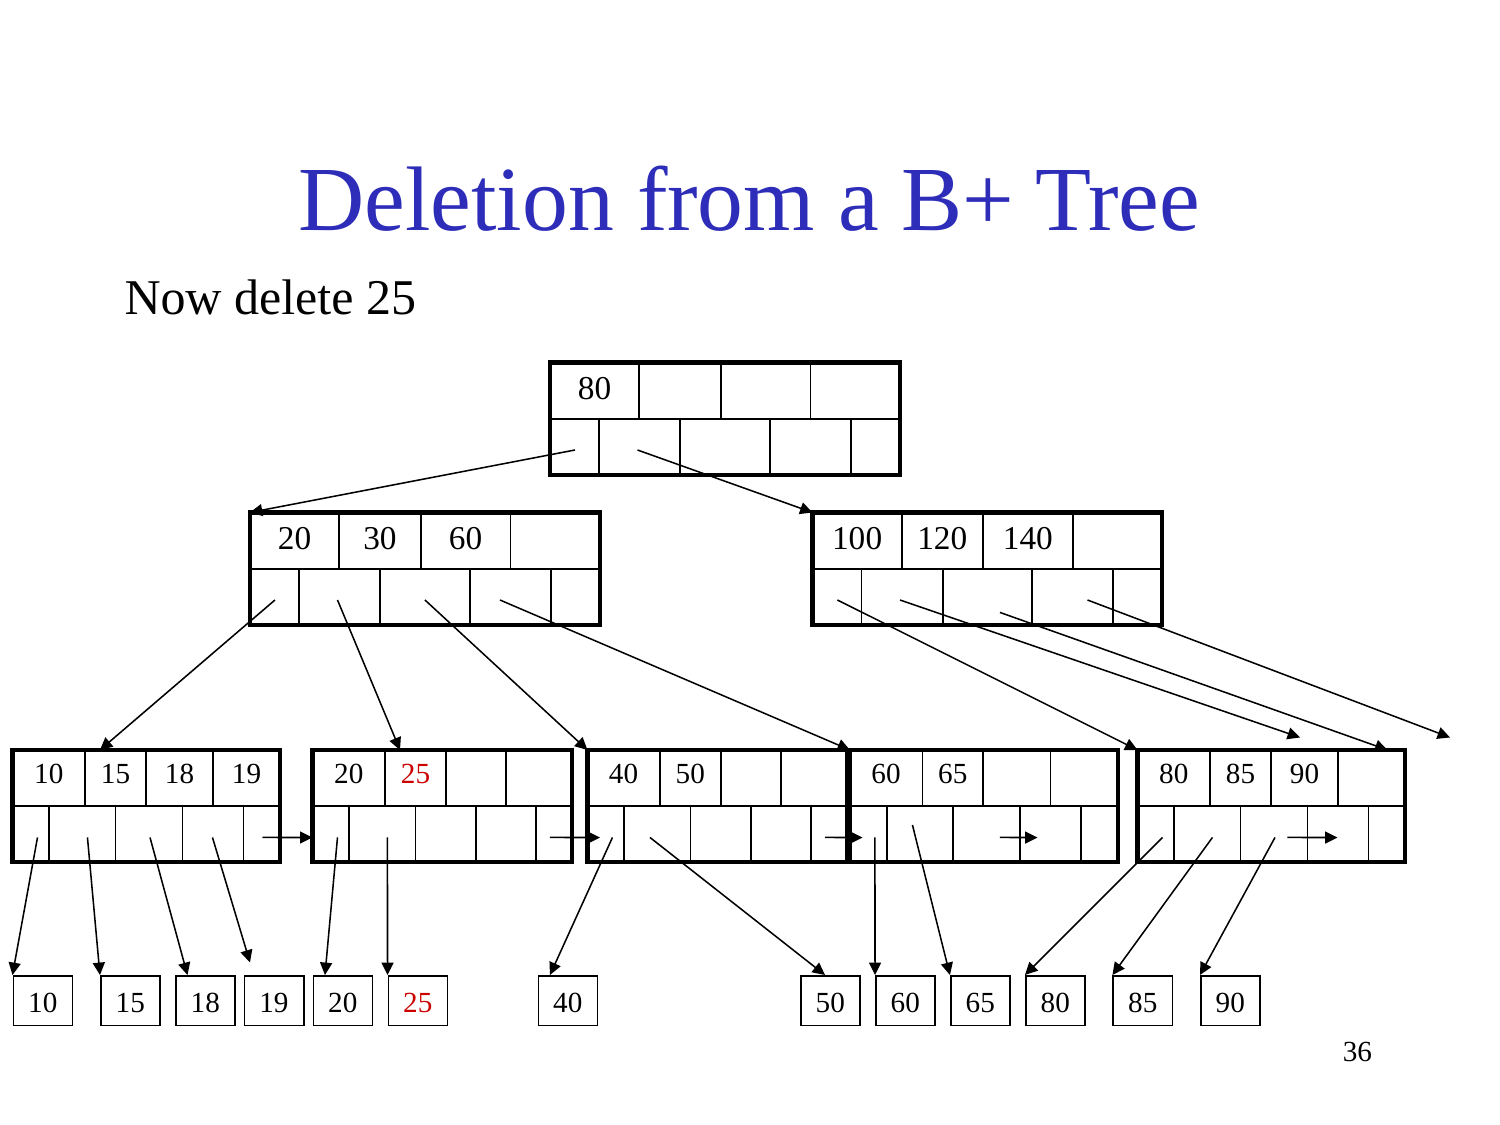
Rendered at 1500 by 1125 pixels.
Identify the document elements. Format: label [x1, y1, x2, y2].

text_box [538, 864, 601, 1026]
table_cell [944, 616, 963, 623]
table_cell [244, 807, 278, 860]
table_cell [1241, 807, 1307, 860]
table_header [507, 752, 570, 805]
table_cell [681, 467, 698, 473]
text_box [1200, 837, 1276, 1024]
text_box [837, 599, 1138, 751]
table_cell [477, 807, 535, 860]
text_box [381, 837, 448, 1026]
table_header [852, 752, 922, 805]
text_box [899, 599, 1300, 740]
table_cell [471, 570, 550, 623]
table_cell [1140, 807, 1173, 860]
table_cell [862, 570, 942, 623]
table_header [1272, 752, 1337, 805]
table_cell [1175, 807, 1240, 860]
text_box [824, 831, 863, 844]
table_header [811, 365, 898, 418]
table_header [447, 752, 505, 805]
text_box [262, 831, 313, 844]
text_box [424, 599, 588, 751]
table_cell [771, 420, 850, 473]
table_cell [1114, 570, 1160, 623]
text_box [1087, 599, 1450, 739]
table_cell [888, 807, 952, 860]
table_cell [50, 807, 115, 860]
table_header [1140, 752, 1209, 805]
table_cell [300, 570, 379, 623]
table_header [1339, 752, 1403, 805]
table_cell [590, 807, 623, 860]
text_box [1287, 831, 1338, 844]
table_cell [691, 807, 750, 860]
table_cell [1308, 807, 1368, 860]
table_cell [315, 807, 348, 860]
table_cell [1033, 570, 1112, 623]
table_cell [954, 807, 1019, 860]
table_header [815, 515, 901, 568]
table_cell [15, 807, 48, 860]
text_box [499, 599, 848, 748]
text_box [109, 256, 432, 332]
text_box [637, 449, 813, 515]
text_box [87, 837, 160, 1026]
text_box [999, 612, 1388, 752]
text_box [868, 837, 936, 1026]
text_box [244, 975, 304, 1026]
text_box [999, 831, 1038, 844]
table_cell [944, 570, 1031, 623]
table_cell [1082, 807, 1116, 860]
table_cell [852, 807, 886, 860]
table_header [661, 752, 720, 805]
table_cell [812, 807, 845, 860]
table_cell [1021, 807, 1080, 860]
table_header [386, 752, 445, 805]
table_cell [815, 570, 861, 623]
table_header [903, 515, 982, 568]
table_header [1074, 515, 1160, 568]
table_cell [552, 420, 598, 473]
table_cell [681, 420, 769, 473]
table_header [722, 365, 810, 418]
table_cell [862, 613, 881, 623]
table_cell [852, 420, 898, 473]
table_header [252, 515, 338, 568]
table_cell [600, 420, 679, 473]
table_cell [350, 807, 415, 860]
title [112, 99, 1388, 288]
table_header [1051, 752, 1116, 805]
table_header [214, 752, 278, 805]
table_cell [416, 807, 475, 860]
table_header [590, 752, 659, 805]
text_box [8, 837, 73, 1026]
text_box [1024, 837, 1163, 1026]
text_box [683, 864, 861, 1026]
table_header [640, 365, 720, 418]
slide_number [1074, 1024, 1388, 1101]
table_header [782, 752, 845, 805]
table_cell [752, 807, 810, 860]
table_cell [116, 807, 182, 860]
table_header [340, 515, 420, 568]
table_cell [252, 570, 298, 623]
table_header [1211, 752, 1270, 805]
table_cell [537, 807, 570, 860]
table_cell [1369, 807, 1403, 860]
table_cell [183, 807, 243, 860]
table_header [15, 752, 84, 805]
text_box [249, 449, 575, 517]
text_box [99, 599, 276, 751]
table_cell [625, 807, 690, 860]
text_box [337, 599, 401, 751]
text_box [1112, 837, 1213, 1024]
table_header [422, 515, 510, 568]
table_header [315, 752, 384, 805]
table_header [984, 752, 1050, 805]
table_header [552, 365, 638, 418]
text_box [313, 837, 373, 1026]
table_header [511, 515, 598, 568]
table_header [984, 515, 1072, 568]
text_box [212, 837, 253, 963]
table_cell [552, 570, 598, 623]
text_box [912, 824, 1011, 1026]
table_header [923, 752, 982, 805]
table_header [147, 752, 212, 805]
table_header [86, 752, 145, 805]
table_cell [381, 570, 469, 623]
table_header [722, 752, 780, 805]
text_box [149, 837, 235, 1026]
table_cell [1114, 611, 1145, 623]
